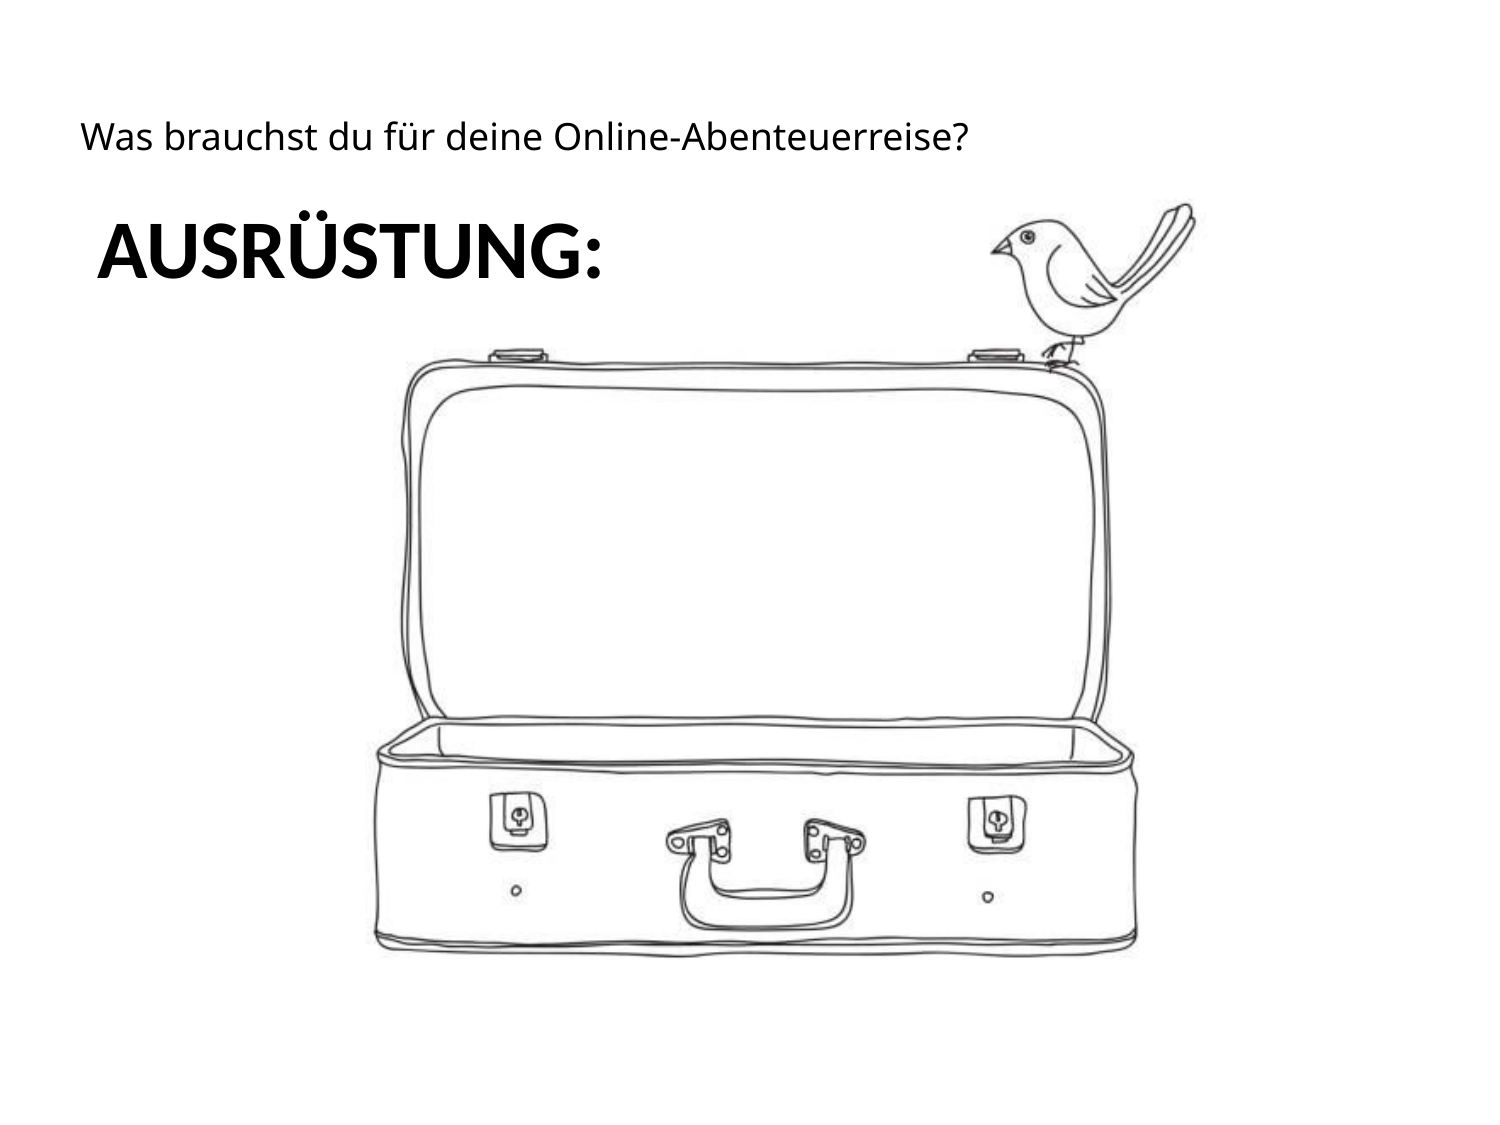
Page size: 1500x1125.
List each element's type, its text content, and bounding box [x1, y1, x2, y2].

text_box Was brauchst du für deine Online-Abenteuerreise? [65, 105, 985, 166]
subtitle AUSRÜSTUNG: [82, 78, 1447, 917]
picture [230, 172, 1269, 1080]
